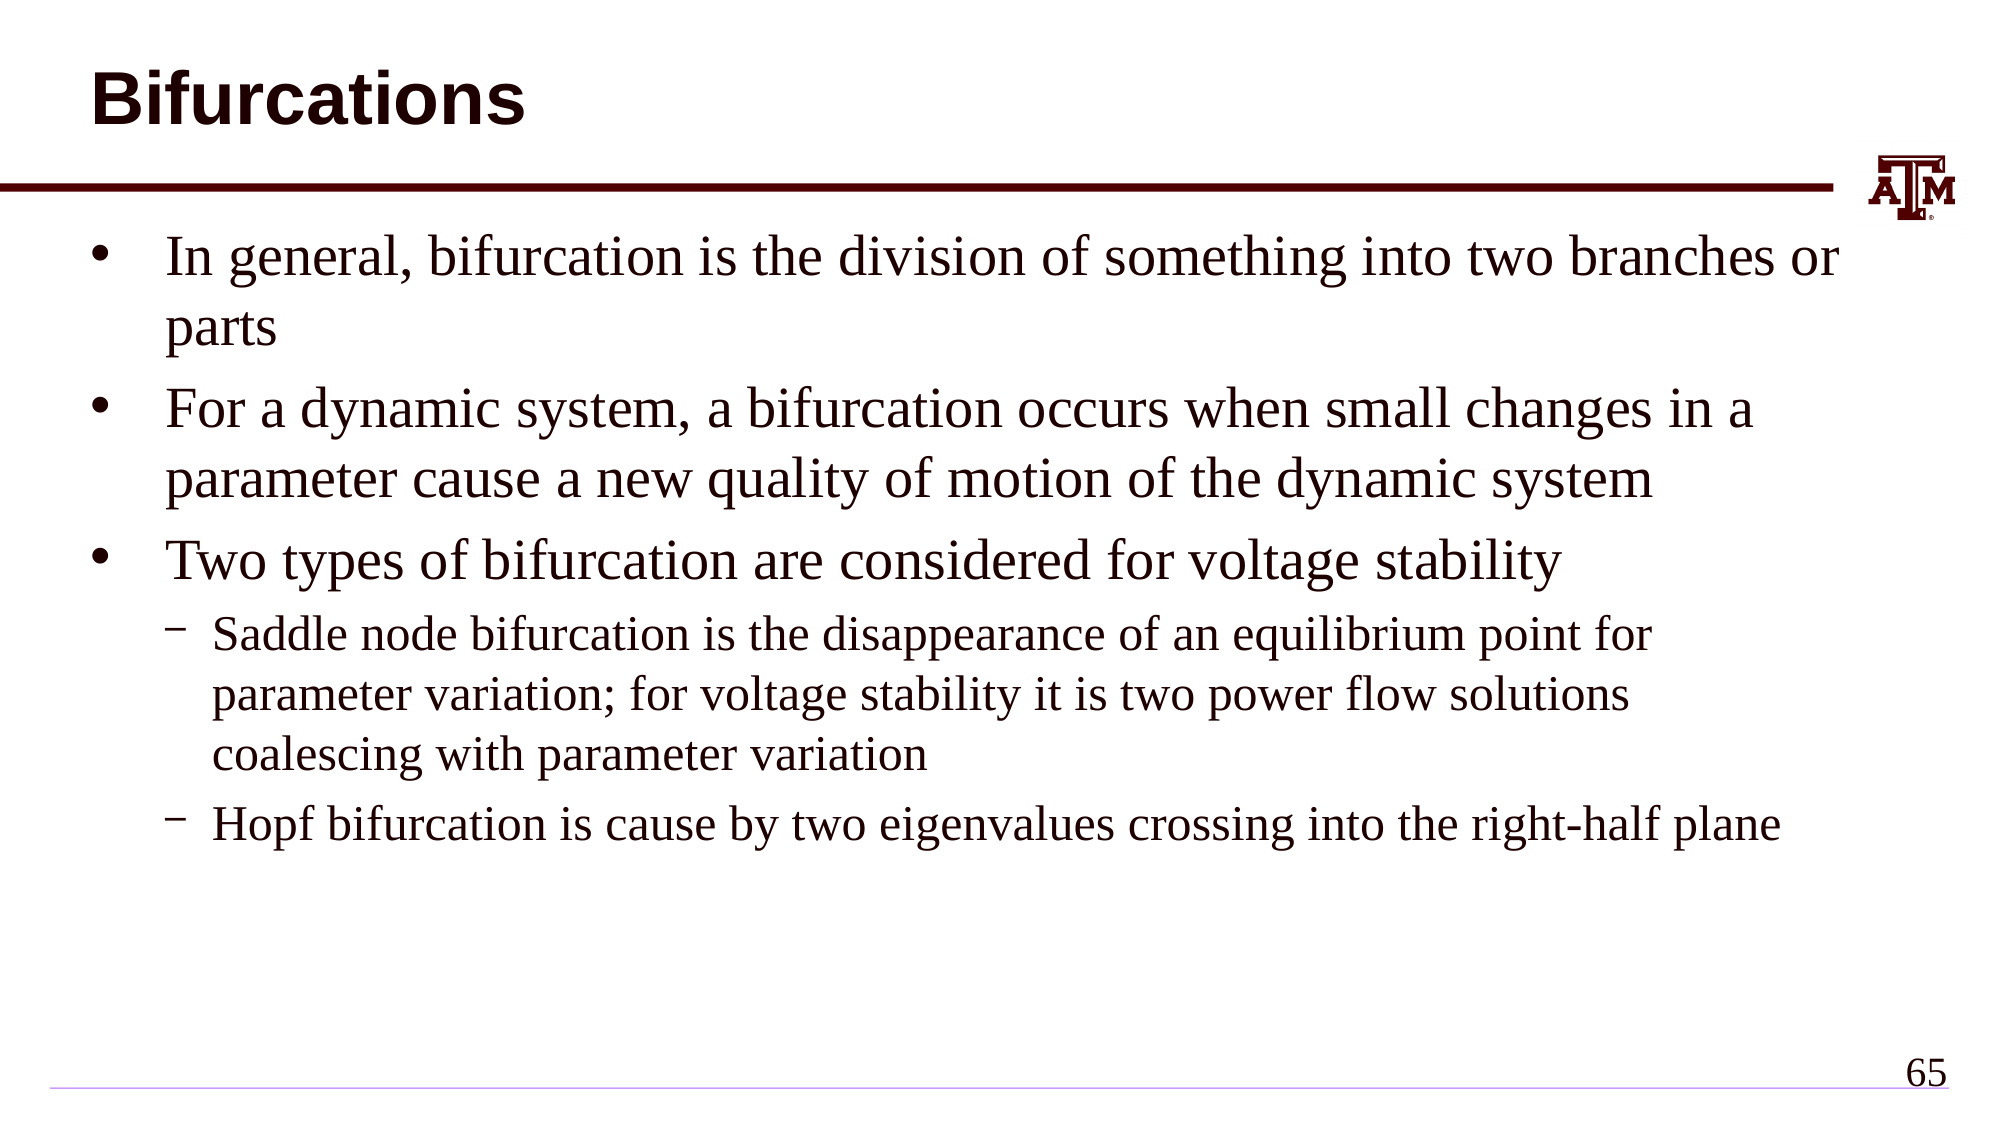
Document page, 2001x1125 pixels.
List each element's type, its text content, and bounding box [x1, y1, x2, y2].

title Bifurcations [74, 12, 1976, 188]
list In general, bifurcation is the division of something into two branches or parts For a dynamic system, a bifurcation occurs when small changes in a parameter cause a new quality of motion of the dynamic system Two types of bifurcation are considered for voltage stability Saddle node bifurcation is the disappearance of an equilibrium point for parameter variation; for voltage stability it is two power flow solutions coalescing with parameter variation Hopf bifurcation is cause by two eigenvalues crossing into the right-half plane [74, 209, 1863, 823]
picture [1856, 188, 1967, 238]
text_box 64 [1862, 1037, 1963, 1113]
